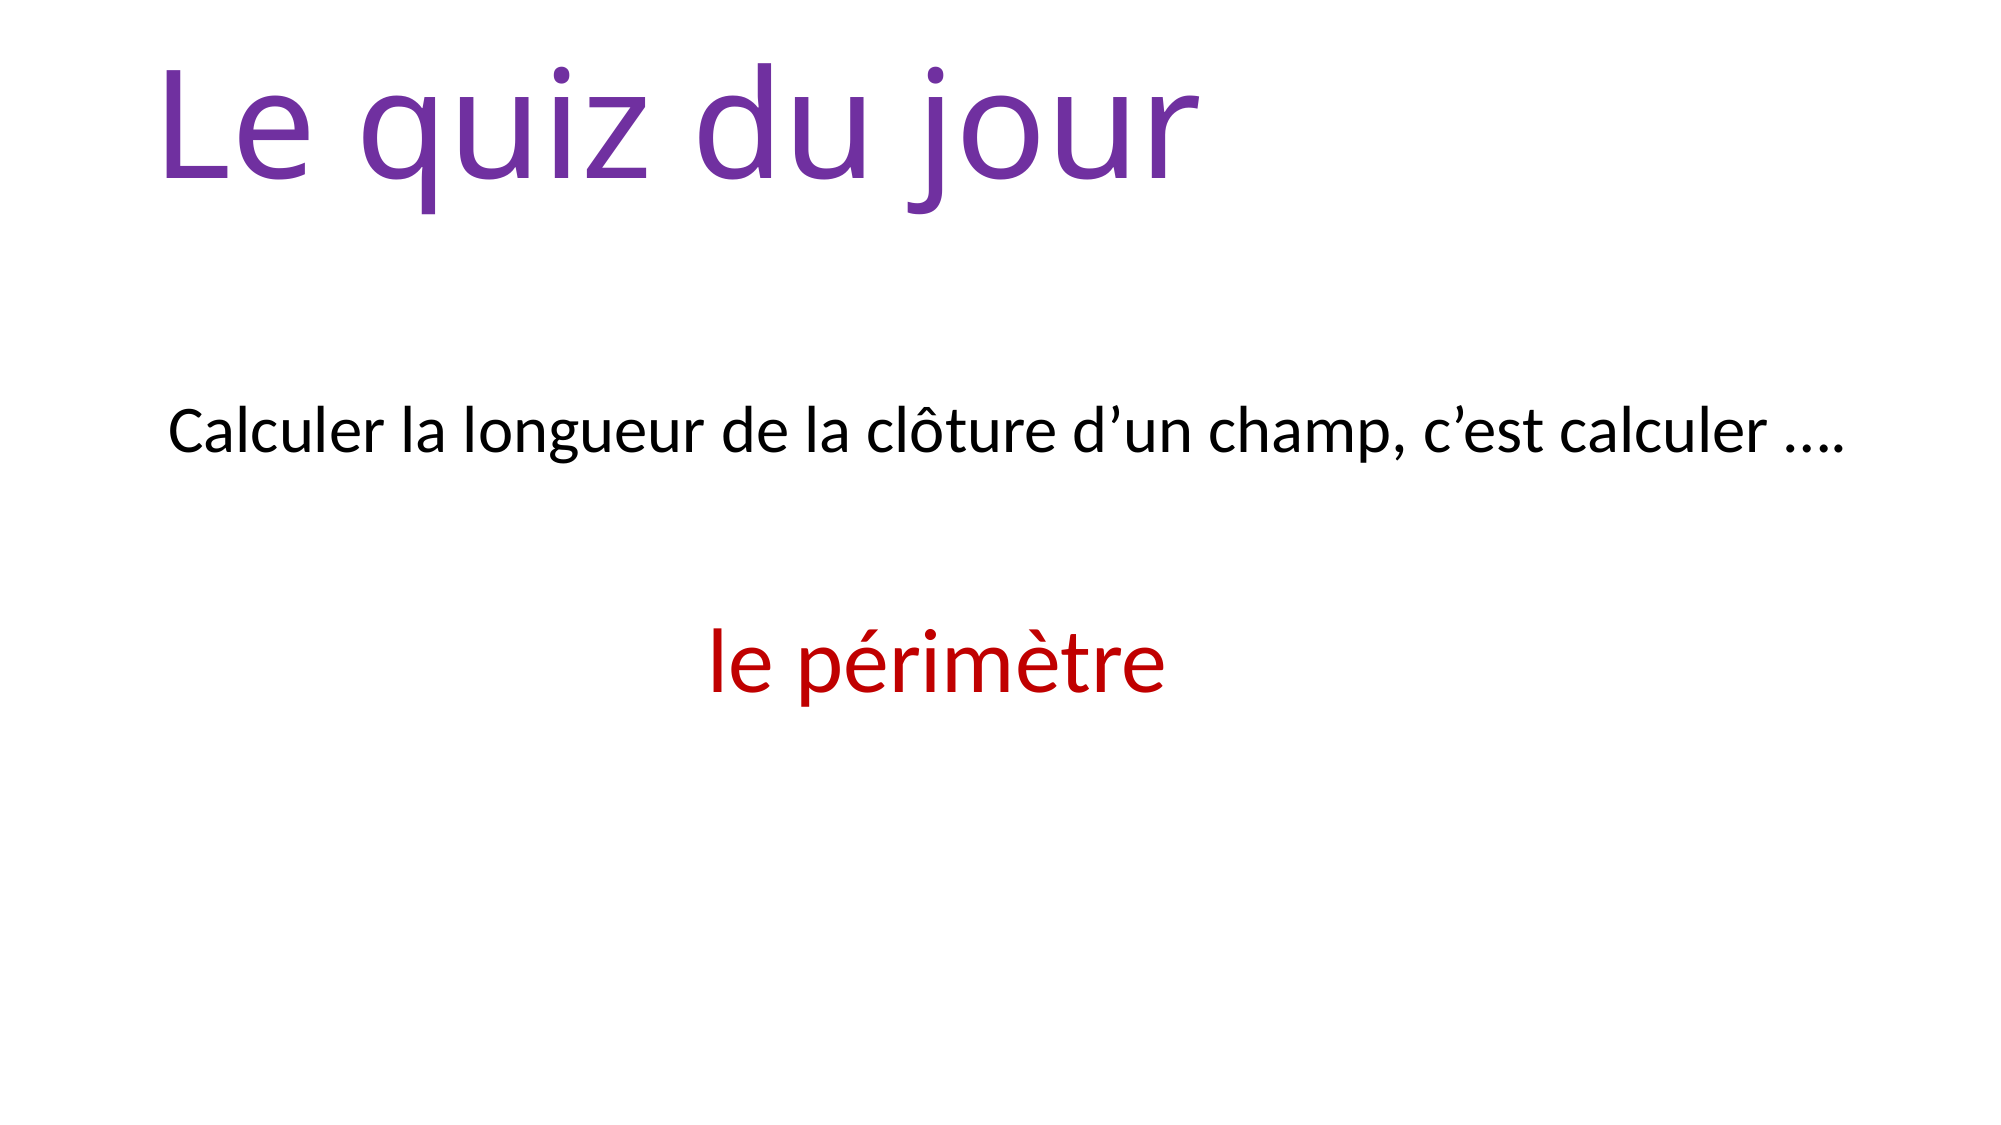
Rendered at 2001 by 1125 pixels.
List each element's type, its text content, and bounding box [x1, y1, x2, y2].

text_box le périmètre [693, 593, 1650, 718]
text_box Le quiz du jour [137, 41, 1863, 214]
text_box Calculer la longueur de la clôture d’un champ, c’est calculer …. [95, 378, 1937, 473]
